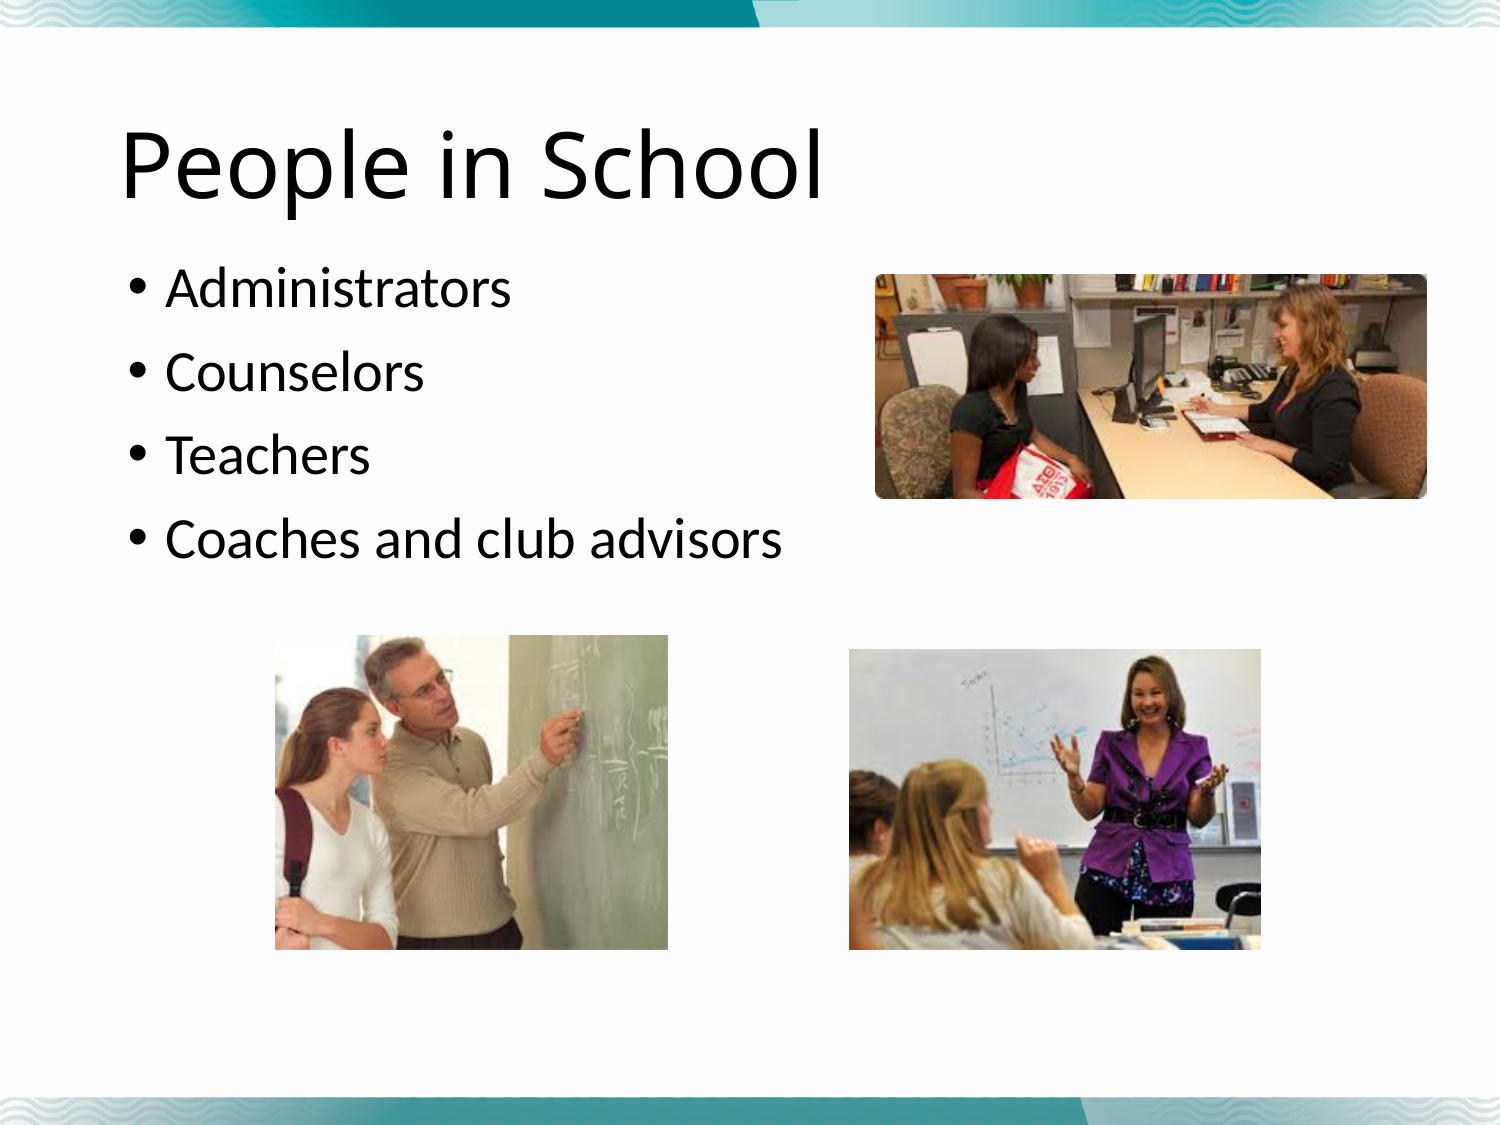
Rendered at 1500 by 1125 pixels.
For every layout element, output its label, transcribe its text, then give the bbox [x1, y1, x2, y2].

list Administrators Counselors Teachers Coaches and club advisors [112, 249, 1500, 1025]
picture [849, 649, 1261, 950]
picture [274, 635, 668, 950]
title People in School [103, 59, 1397, 278]
picture [0, 0, 1500, 1125]
picture [874, 274, 1427, 499]
